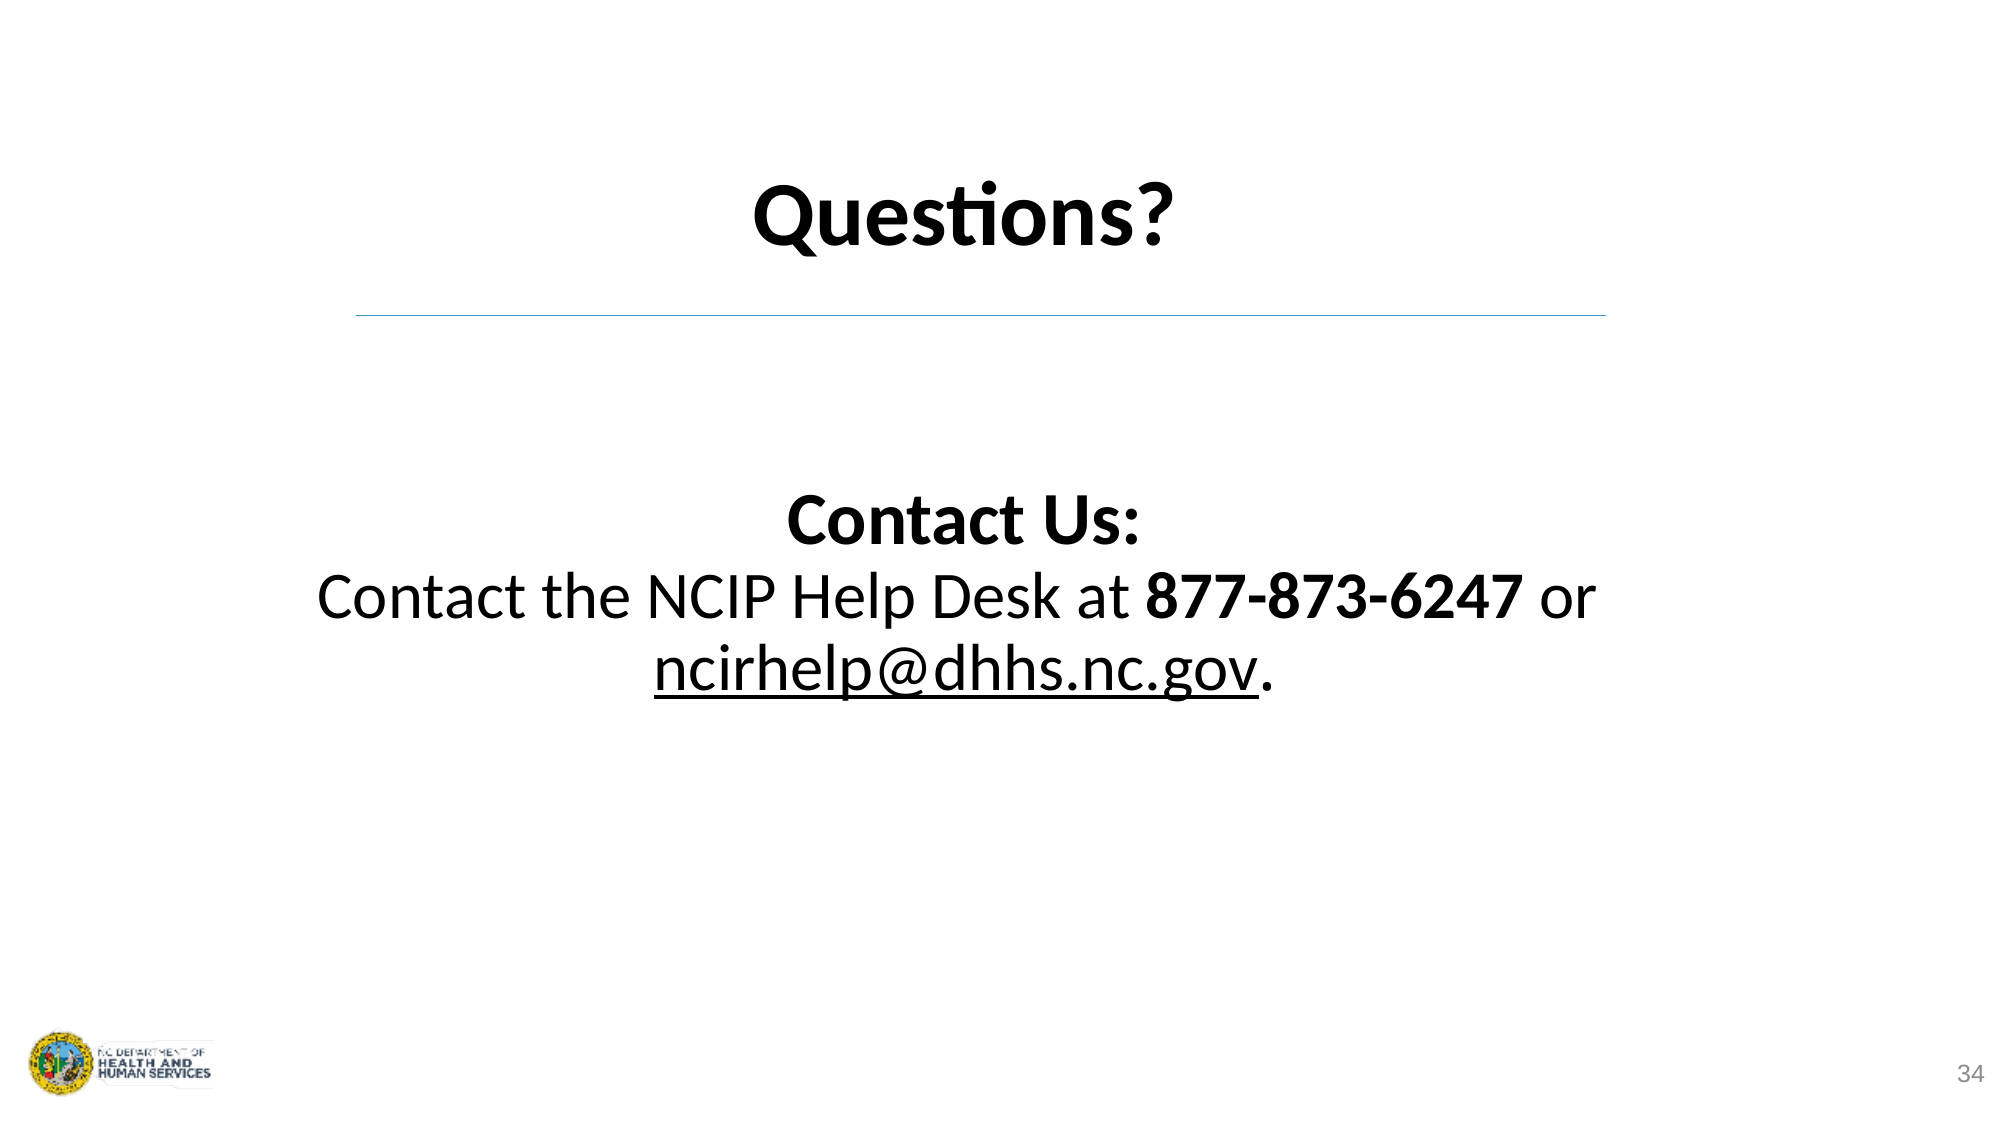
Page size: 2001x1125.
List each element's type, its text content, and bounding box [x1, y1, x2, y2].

slide_number 34 [1550, 1042, 2000, 1103]
picture [28, 1022, 214, 1125]
text_box Questions? [623, 146, 1307, 271]
